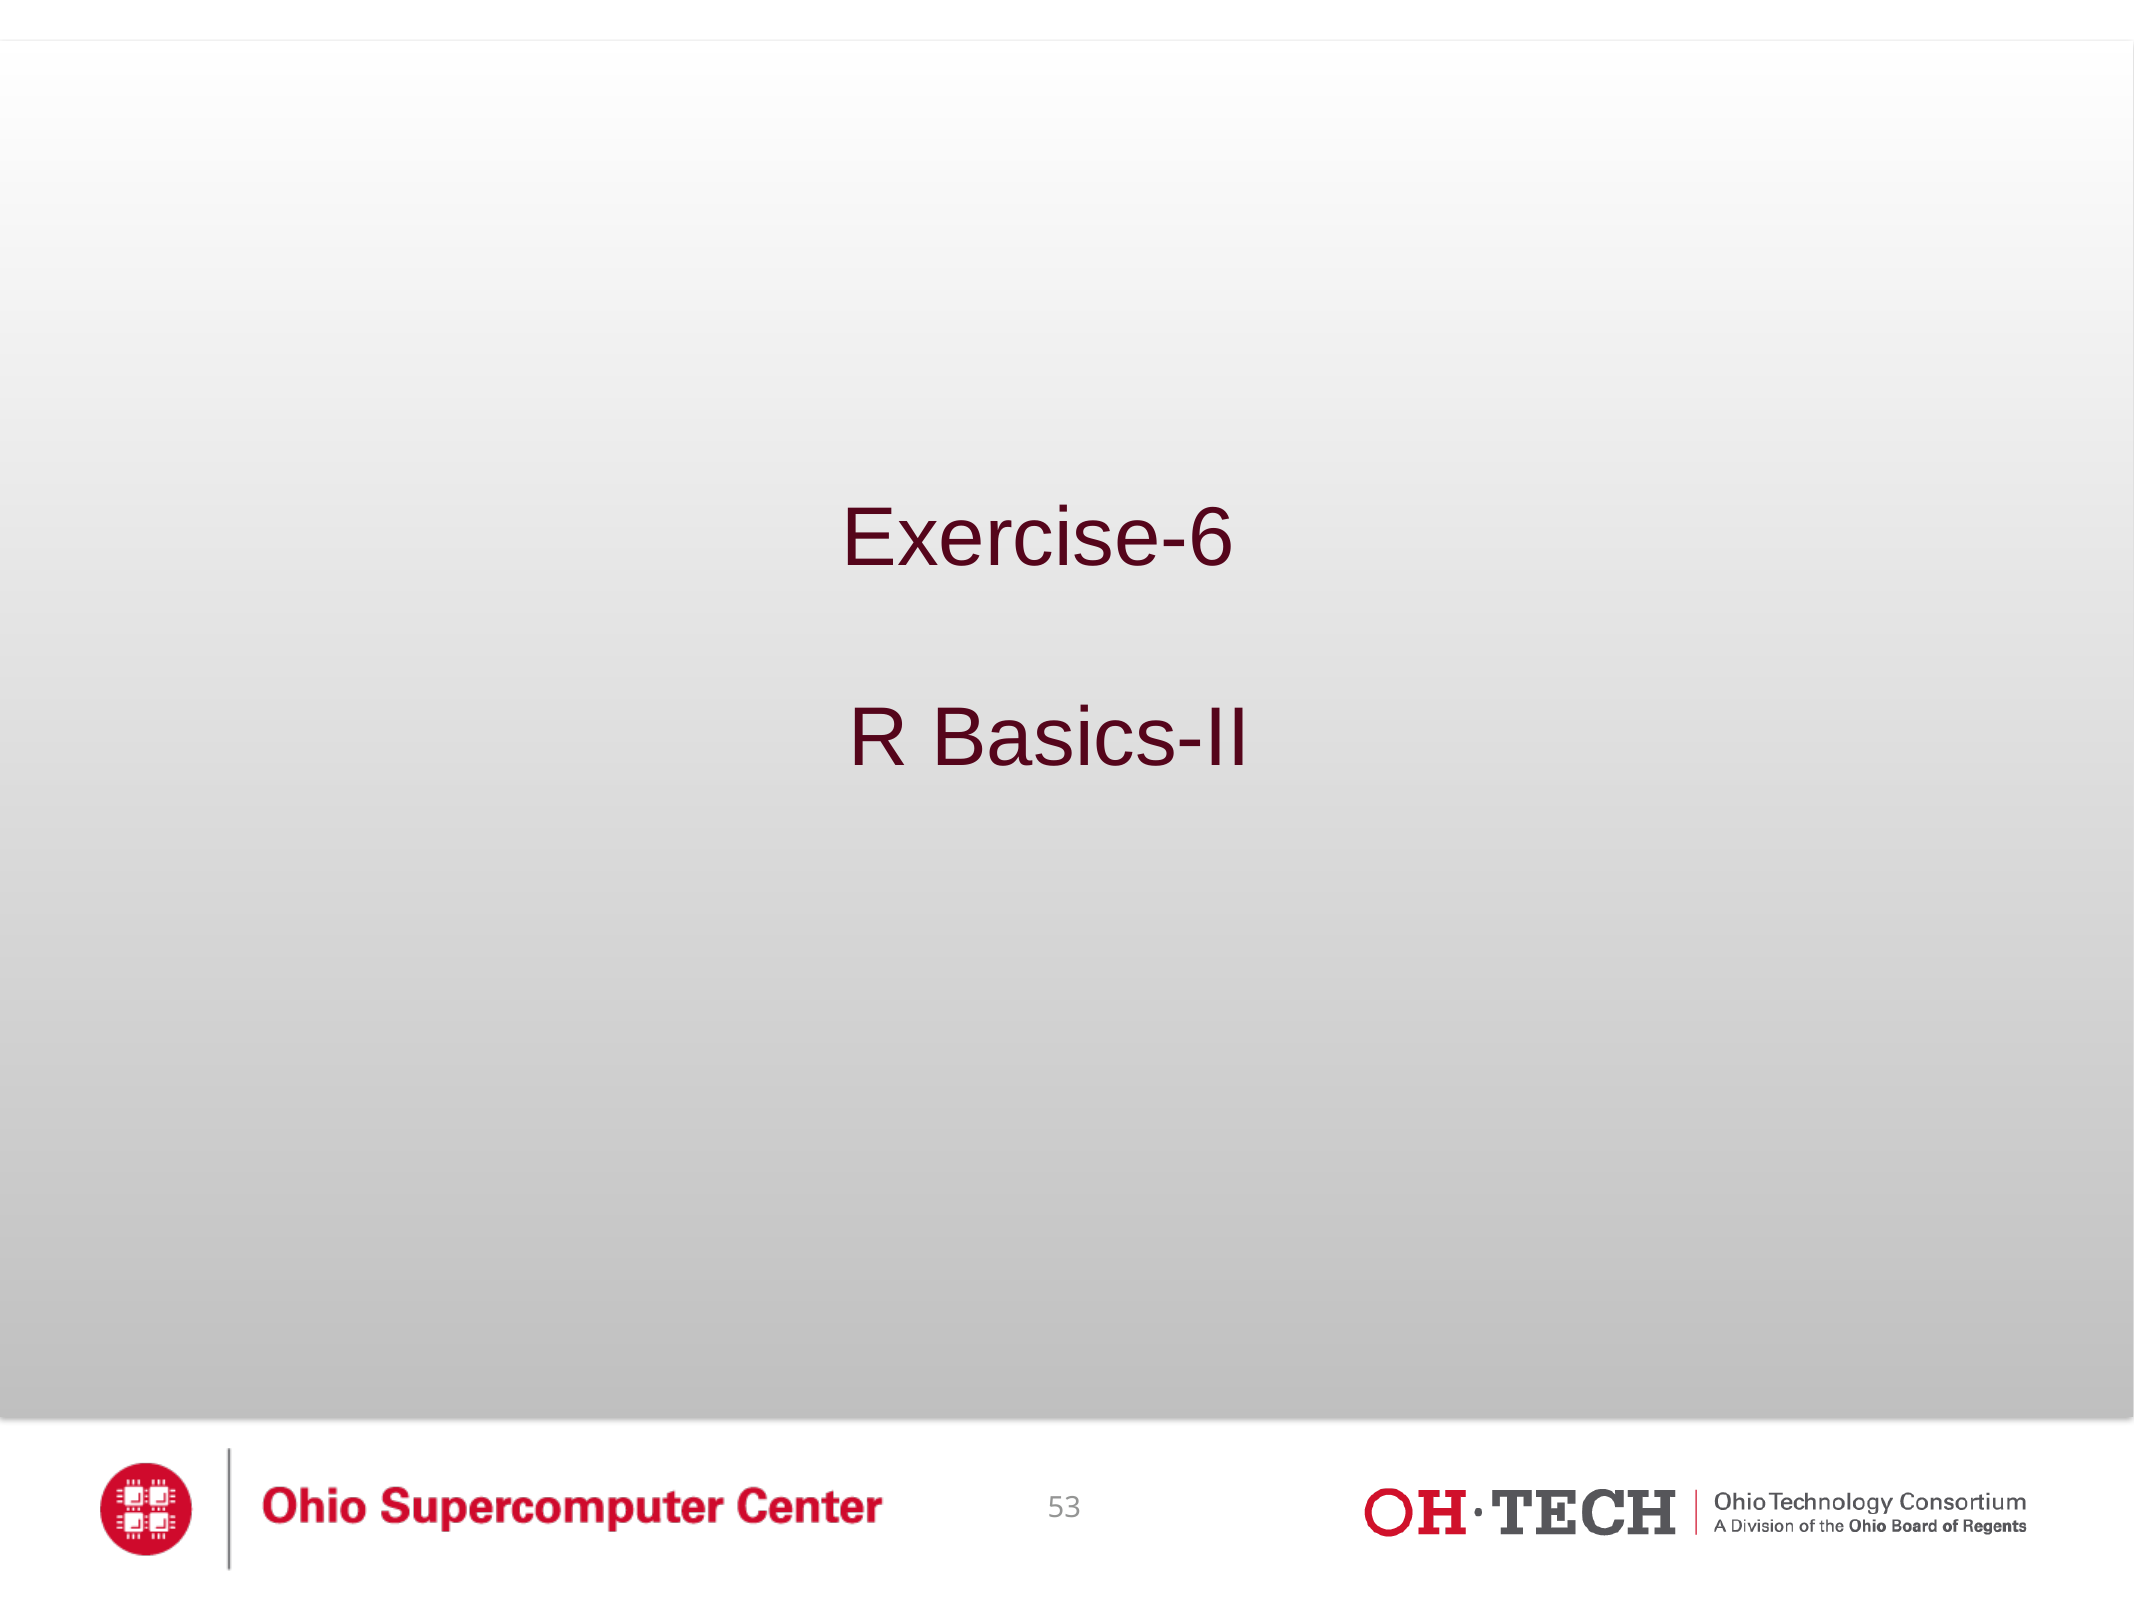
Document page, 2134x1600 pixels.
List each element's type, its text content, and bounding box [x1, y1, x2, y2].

picture [1350, 1469, 2049, 1552]
picture [99, 1447, 885, 1572]
text_box Exercise-6 R Basics-II [518, 474, 1558, 930]
